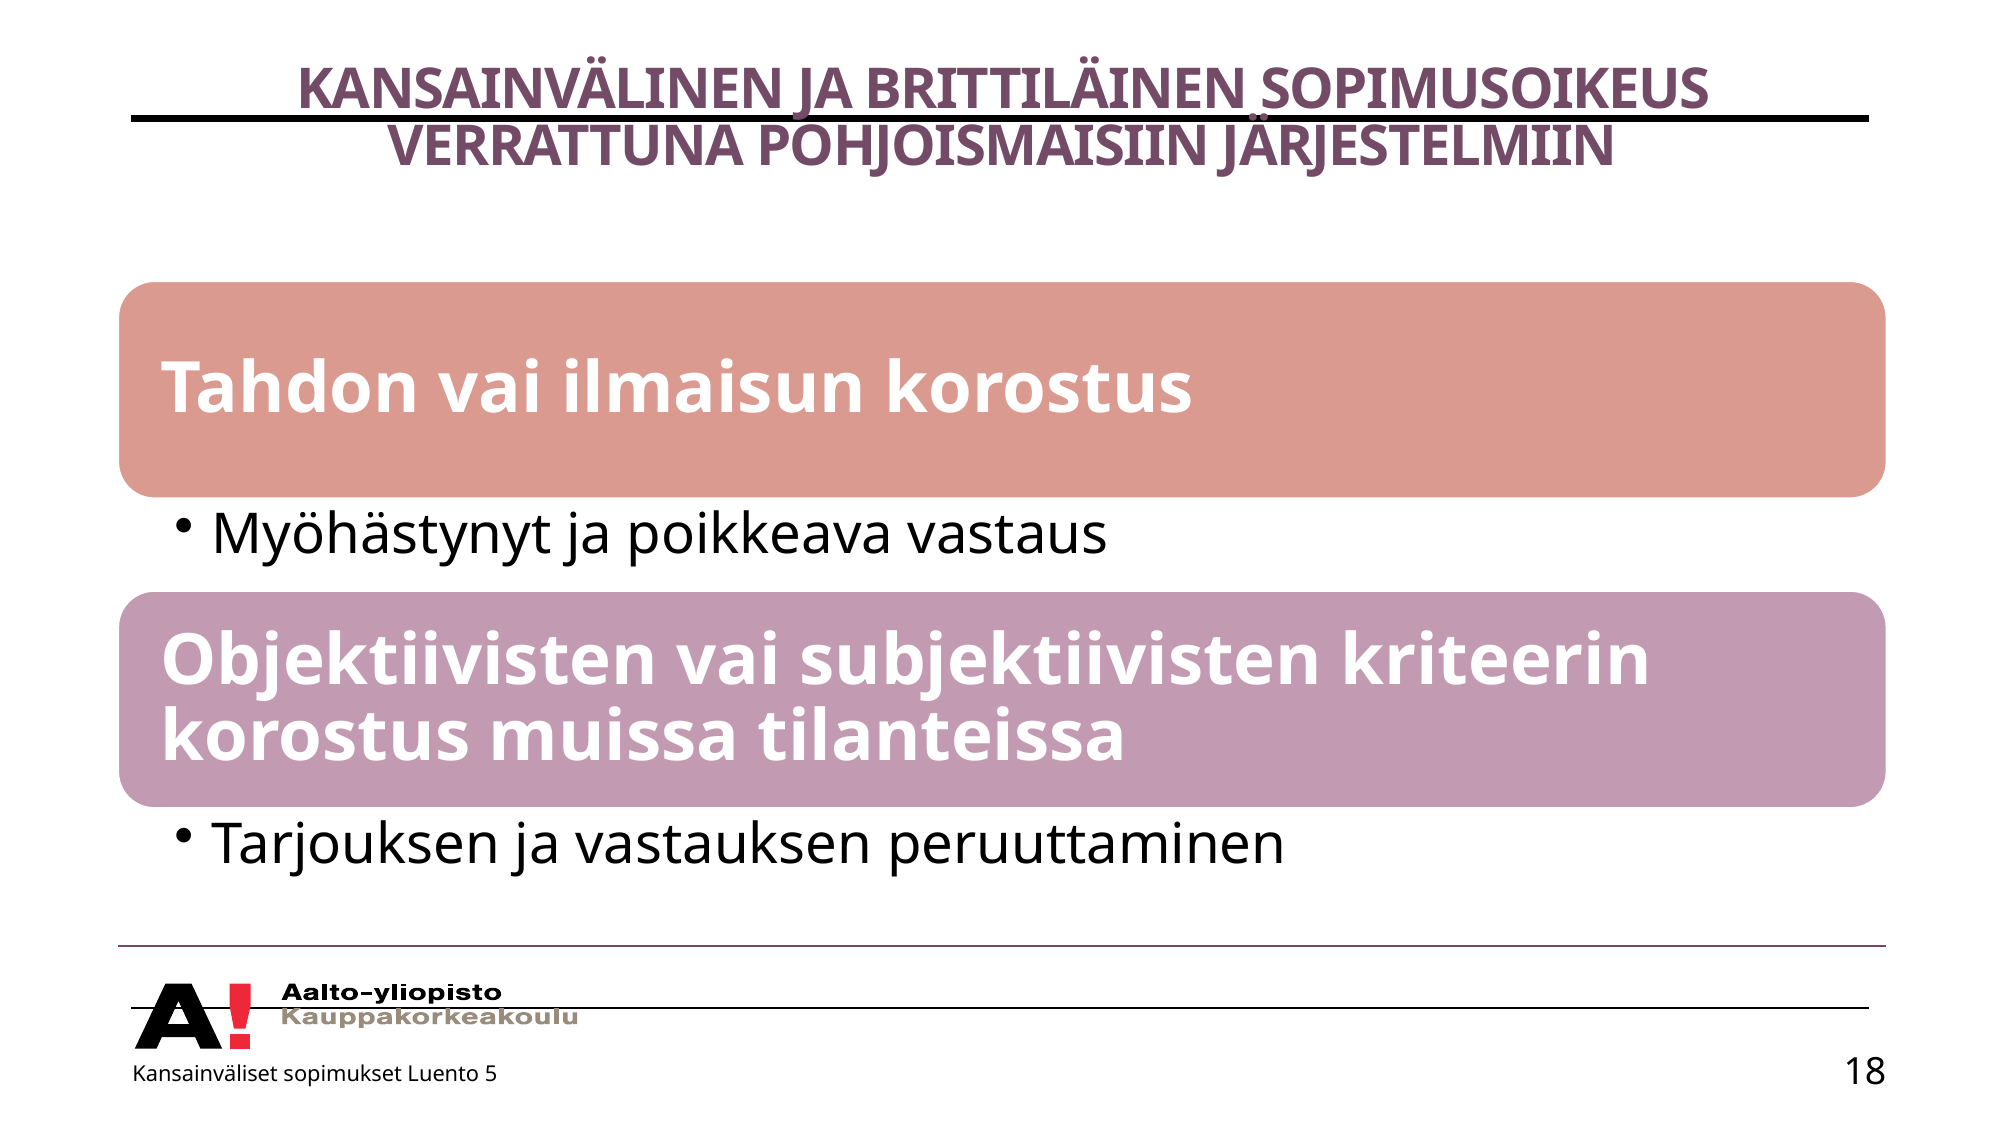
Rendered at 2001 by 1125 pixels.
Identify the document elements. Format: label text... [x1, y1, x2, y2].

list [118, 276, 1887, 905]
footer Kansainväliset sopimukset Luento 5 [117, 1042, 862, 1103]
slide_number 18 [1791, 1042, 1902, 1103]
title Kansainvälinen ja brittiläinen sopimusoikeus verrattuna pohjoismaisiin järjestelmiin [118, 62, 1887, 259]
